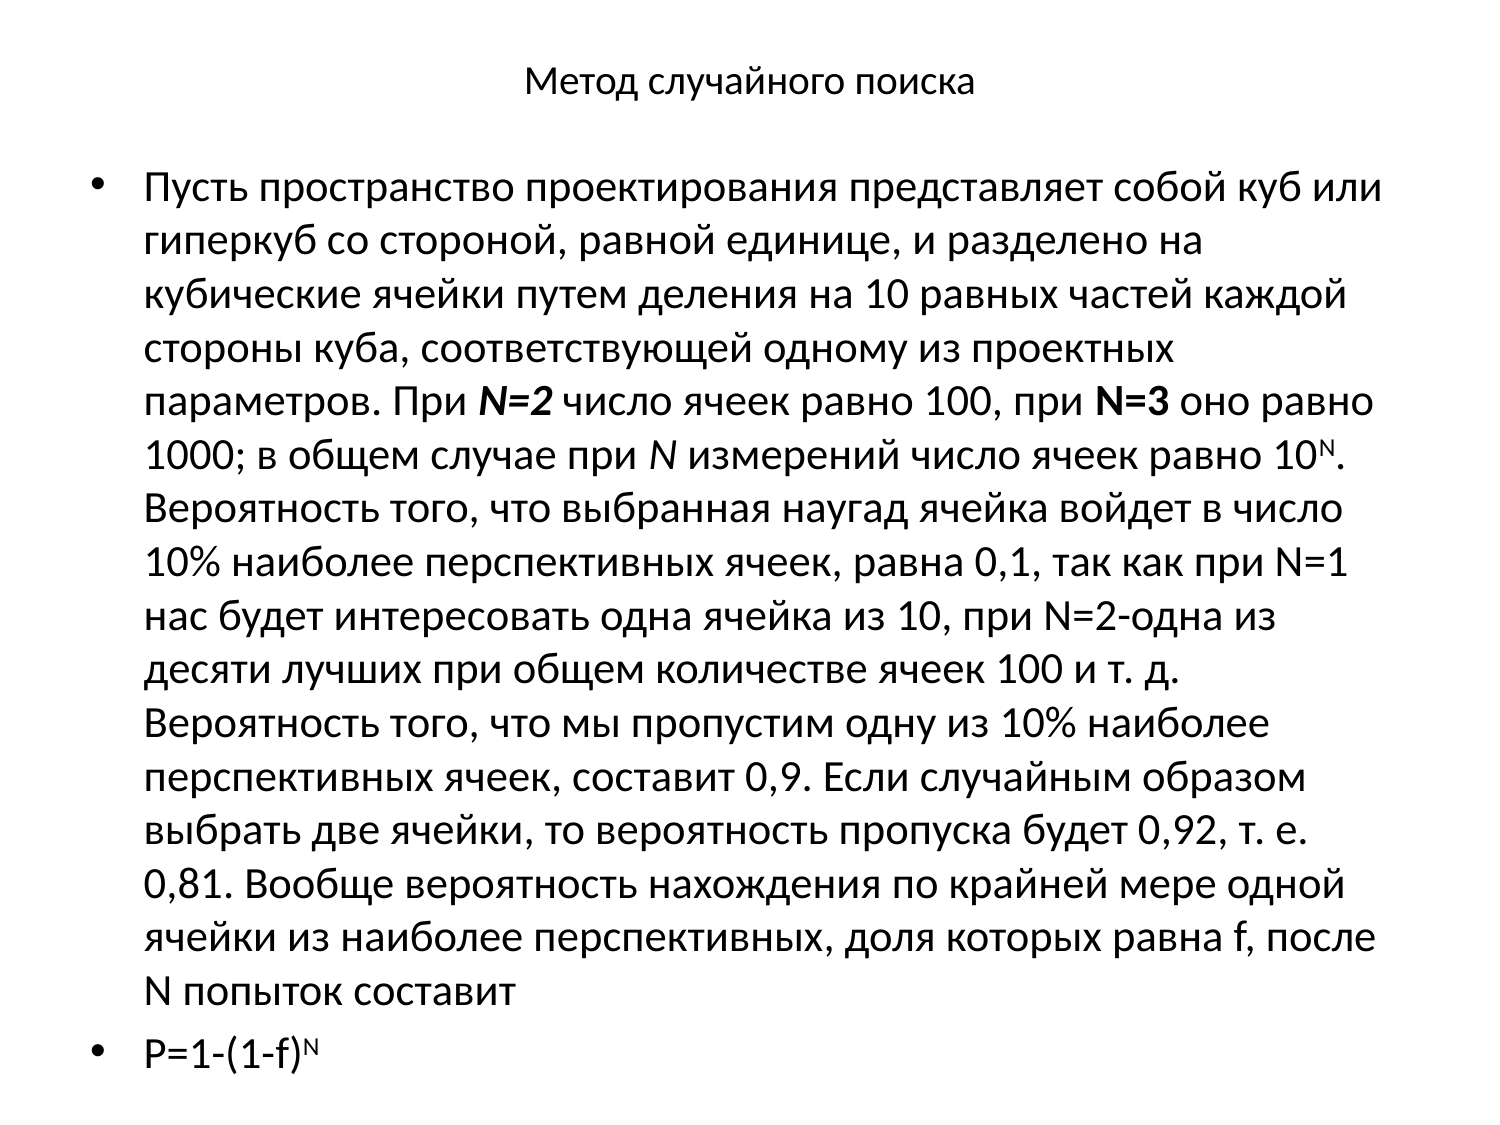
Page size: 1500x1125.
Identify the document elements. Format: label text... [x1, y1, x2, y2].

title Метод случайного поиска [75, 45, 1425, 149]
list Пусть пространство проектирования представляет собой куб или гиперкуб со стороной, равной единице, и разделено на кубические ячейки путем деления на 10 равных частей каждой стороны куба, соответствующей одному из проектных параметров. При N=2 число ячеек равно 100, при N=3 оно равно 1000; в общем случае при N измерений число ячеек равно 10N. Вероятность того, что выбранная наугад ячейка войдет в число 10% наиболее перспективных ячеек, равна 0,1, так как при N=1 нас будет интересовать одна ячейка из 10, при N=2-одна из десяти лучших при общем количестве ячеек 100 и т. д. Вероятность того, что мы пропустим одну из 10% наиболее перспективных ячеек, составит 0,9. Если случайным образом выбрать две ячейки, то вероятность пропуска будет 0,92, т. е. 0,81. Вообще вероятность нахождения по крайней мере одной ячейки из наиболее перспективных, доля которых равна f, после N попыток составит P=1-(1-f)N [75, 149, 1425, 1094]
